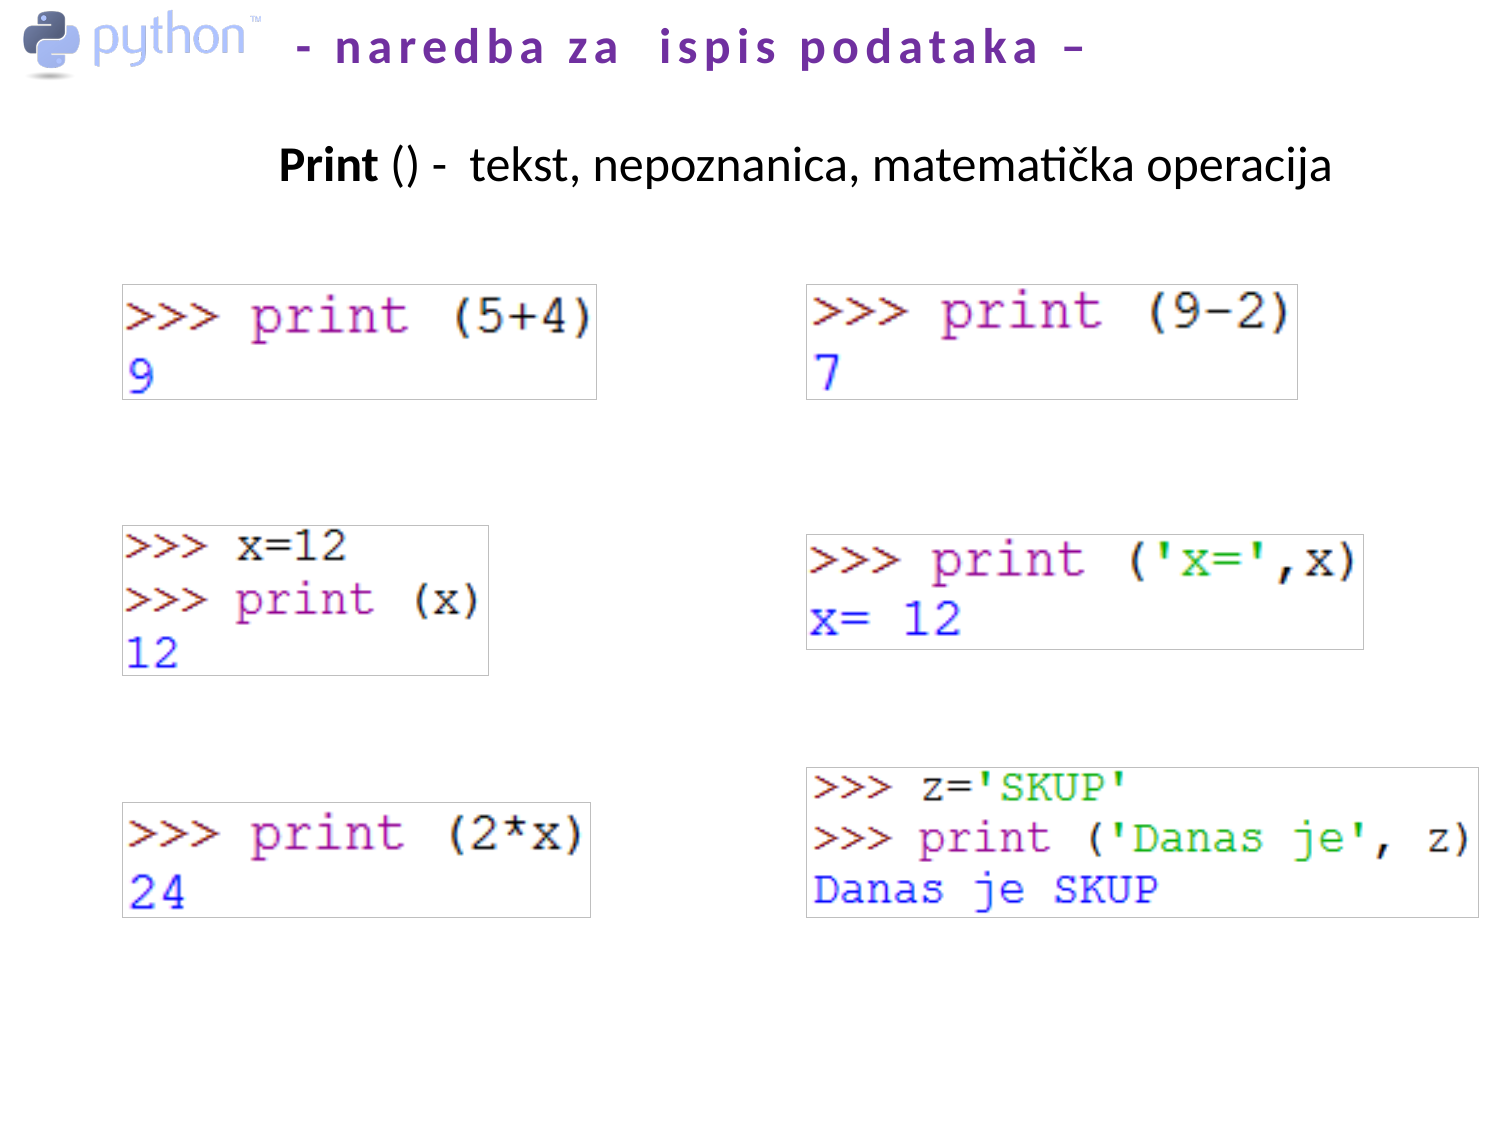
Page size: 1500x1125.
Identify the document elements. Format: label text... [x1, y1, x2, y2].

picture [806, 767, 1479, 918]
picture [122, 284, 597, 400]
text_box Print () - tekst, nepoznanica, matematička operacija [125, 123, 1487, 199]
picture [806, 284, 1298, 400]
picture [806, 534, 1365, 650]
picture [122, 525, 489, 676]
picture [122, 801, 591, 918]
text_box - naredba za ispis podataka – [302, 5, 1305, 81]
picture [16, 1, 302, 83]
